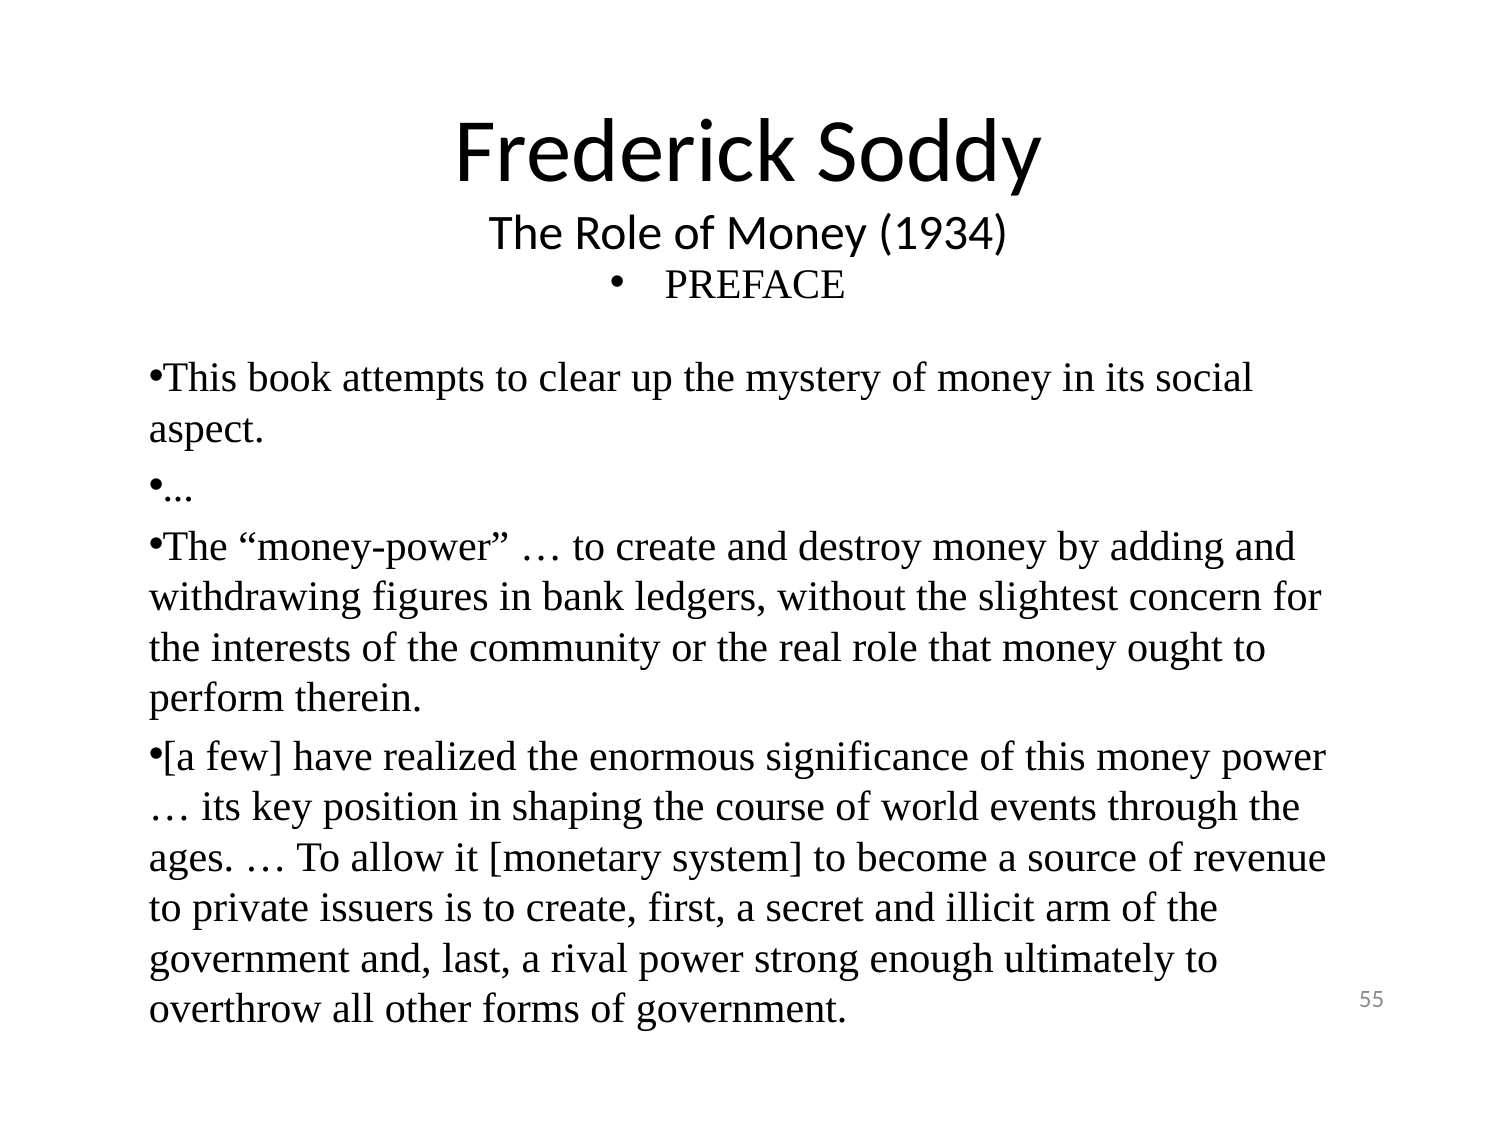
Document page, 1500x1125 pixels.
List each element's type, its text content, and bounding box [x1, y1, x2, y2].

title Frederick Soddy The Role of Money (1934) [107, 82, 1390, 268]
slide_number 55 [1363, 960, 1400, 1034]
subtitle PREFACE This book attempts to clear up the mystery of money in its social aspect. ... The “money-power” … to create and destroy money by adding and withdrawing figures in bank ledgers, without the slightest concern for the interests of the community or the real role that money ought to perform therein. [a few] have realized the enormous significance of this money power … its key position in shaping the course of world events through the ages. … To allow it [monetary system] to become a source of revenue to private issuers is to create, first, a secret and illicit arm of the government and, last, a rival power strong enough ultimately to overthrow all other forms of government. [133, 255, 1363, 1040]
